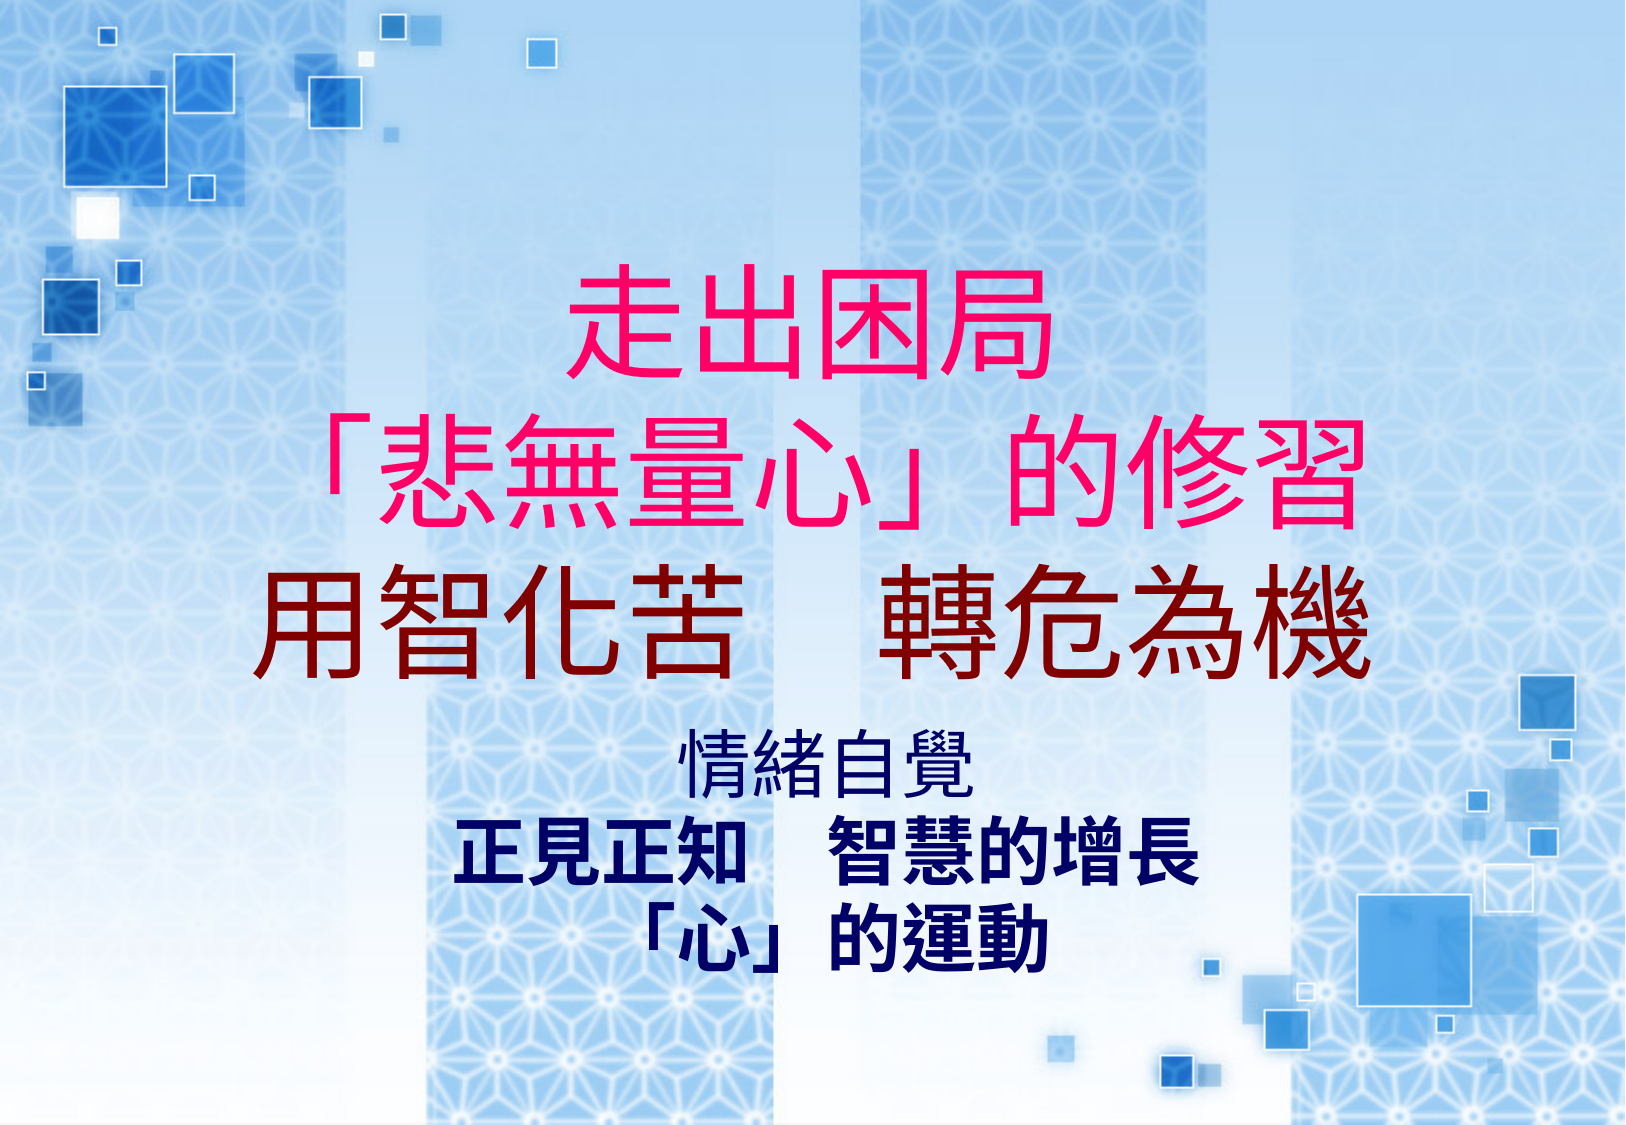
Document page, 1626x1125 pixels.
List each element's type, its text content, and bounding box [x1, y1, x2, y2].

title 走出困局 「悲無量心」的修習 用智化苦 轉危為機 [121, 349, 1504, 591]
subtitle 情緒自覺 正見正知 智慧的增長 「心」的運動 [257, 727, 1395, 1016]
picture [0, 0, 1625, 1125]
